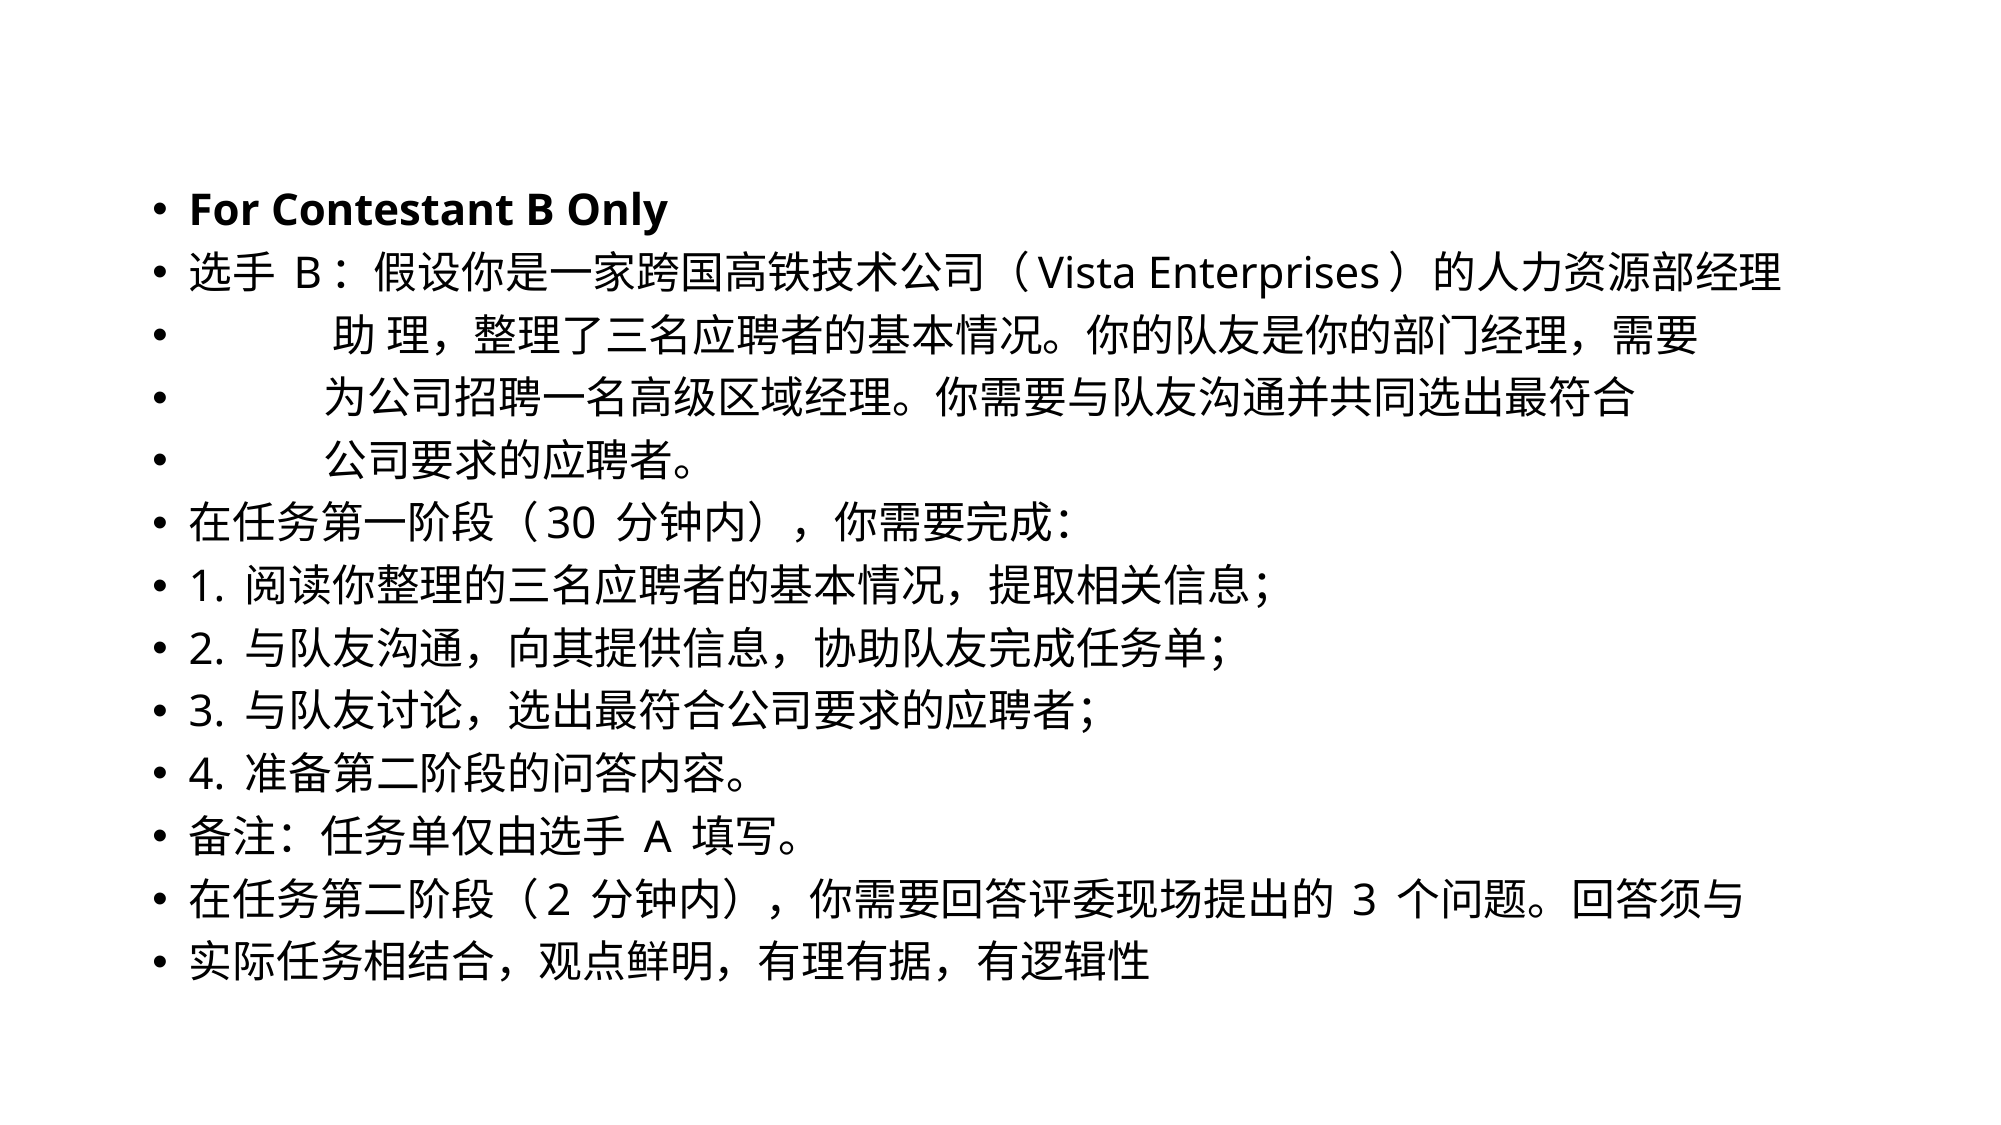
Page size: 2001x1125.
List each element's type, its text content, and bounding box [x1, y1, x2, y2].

list For Contestant B Only 选手 B：假设你是一家跨国高铁技术公司（Vista Enterprises）的人力资源部经理 助 理，整理了三名应聘者的基本情况。你的队友是你的部门经理，需要 为公司招聘一名高级区域经理。你需要与队友沟通并共同选出最符合 公司要求的应聘者。 在任务第一阶段（30 分钟内），你需要完成： 1. 阅读你整理的三名应聘者的基本情况，提取相关信息； 2. 与队友沟通，向其提供信息，协助队友完成任务单； 3. 与队友讨论，选出最符合公司要求的应聘者； 4. 准备第二阶段的问答内容。 备注：任务单仅由选手 A 填写。 在任务第二阶段（2 分钟内），你需要回答评委现场提出的 3 个问题。回答须与 实际任务相结合，观点鲜明，有理有据，有逻辑性 [137, 180, 1863, 1014]
